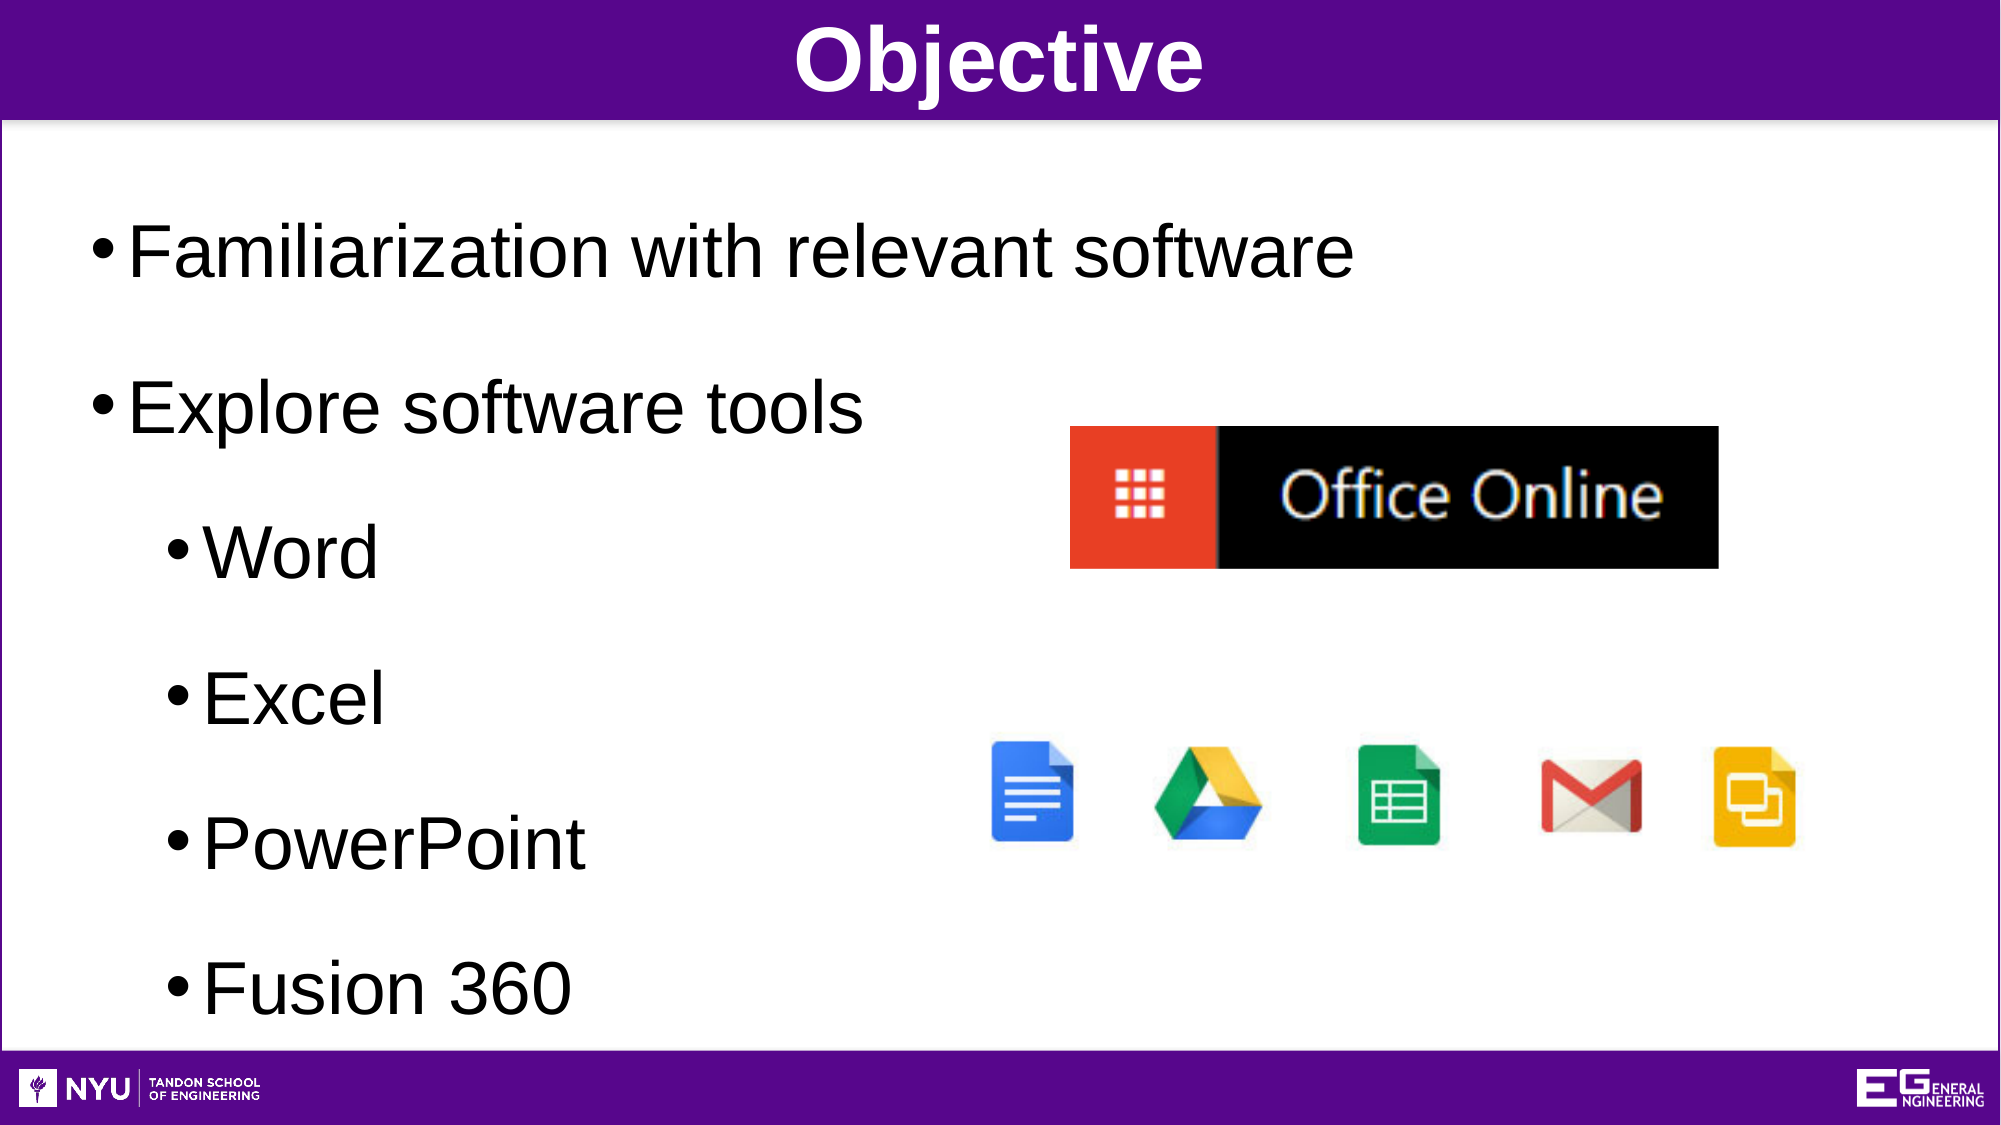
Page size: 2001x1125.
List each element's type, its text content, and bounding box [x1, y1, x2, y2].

picture [19, 1069, 260, 1107]
picture [939, 704, 1849, 890]
picture [1856, 1069, 1984, 1107]
picture [1070, 426, 1719, 569]
list Familiarization with relevant software Explore software tools Word Excel PowerPoint Fusion 360 [0, 149, 2000, 1026]
list Objective [0, 0, 2000, 120]
